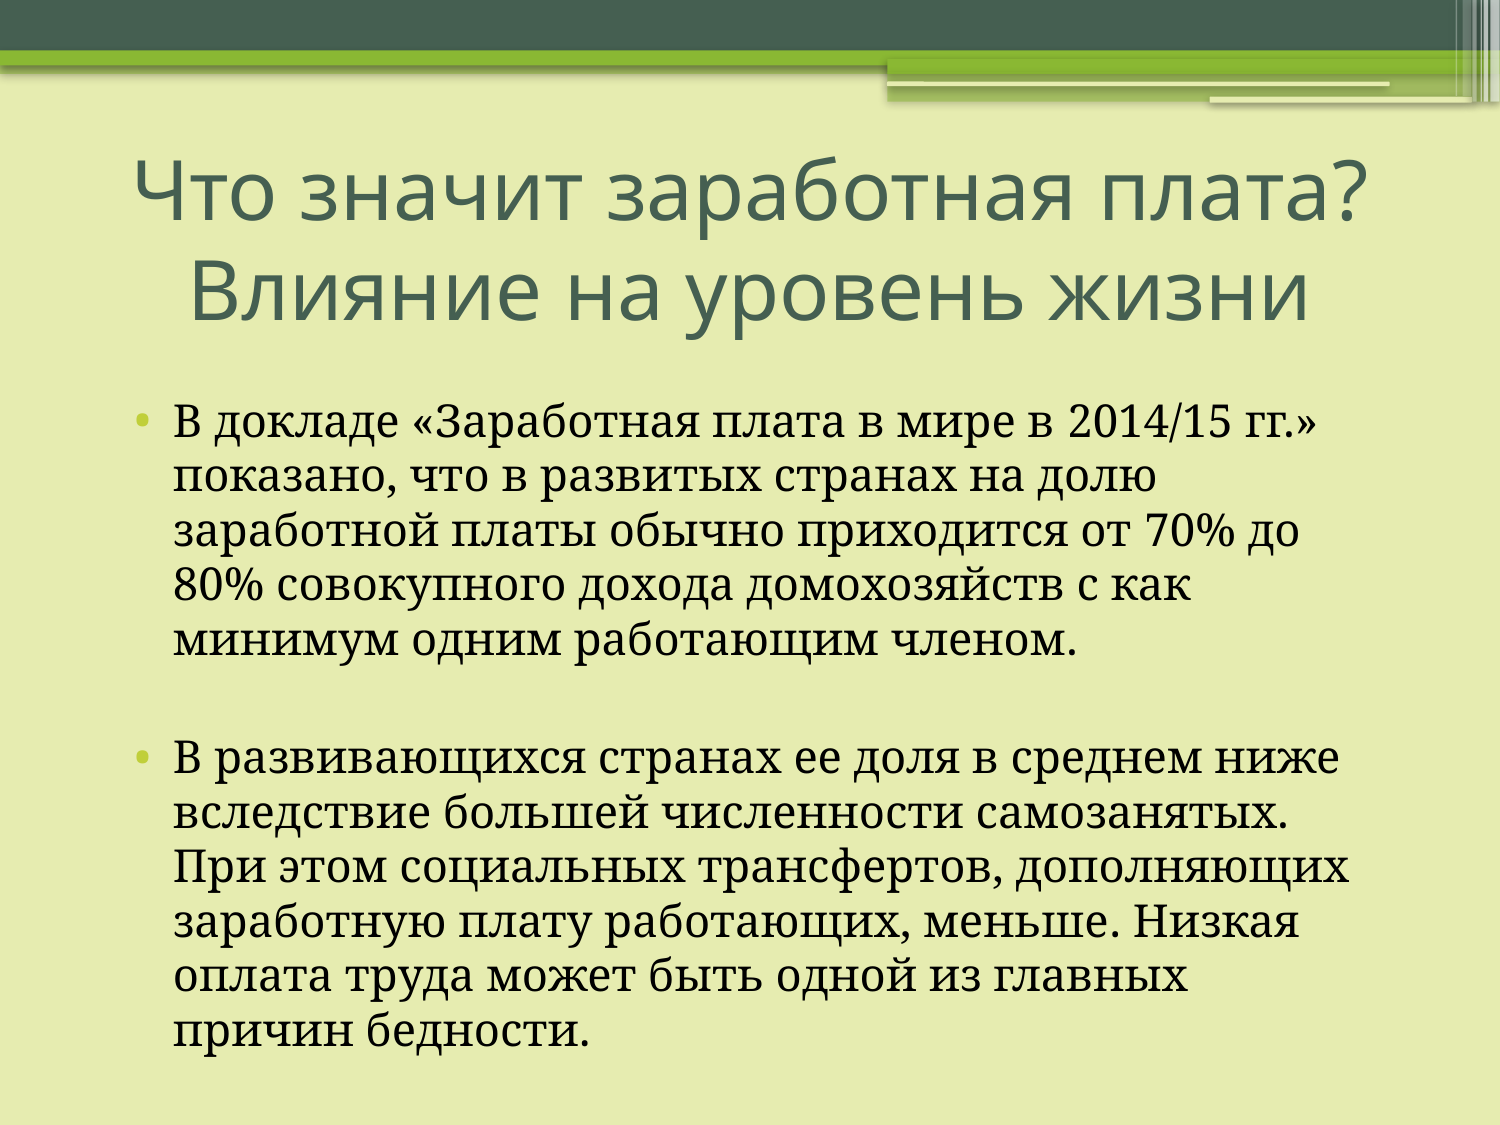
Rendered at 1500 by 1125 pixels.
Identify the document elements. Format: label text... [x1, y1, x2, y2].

list В докладе «Заработная плата в мире в 2014/15 гг.» показано, что в развитых странах на долю заработной платы обычно приходится от 70% до 80% совокупного дохода домохозяйств с как минимум одним работающим членом. В развивающихся странах ее доля в среднем ниже вследствие большей численности самозанятых. При этом социальных трансфертов, дополняющих заработную плату работающих, меньше. Низкая оплата труда может быть одной из главных причин бедности. [103, 384, 1397, 1064]
title Что значит заработная плата? Влияние на уровень жизни [75, 149, 1425, 325]
